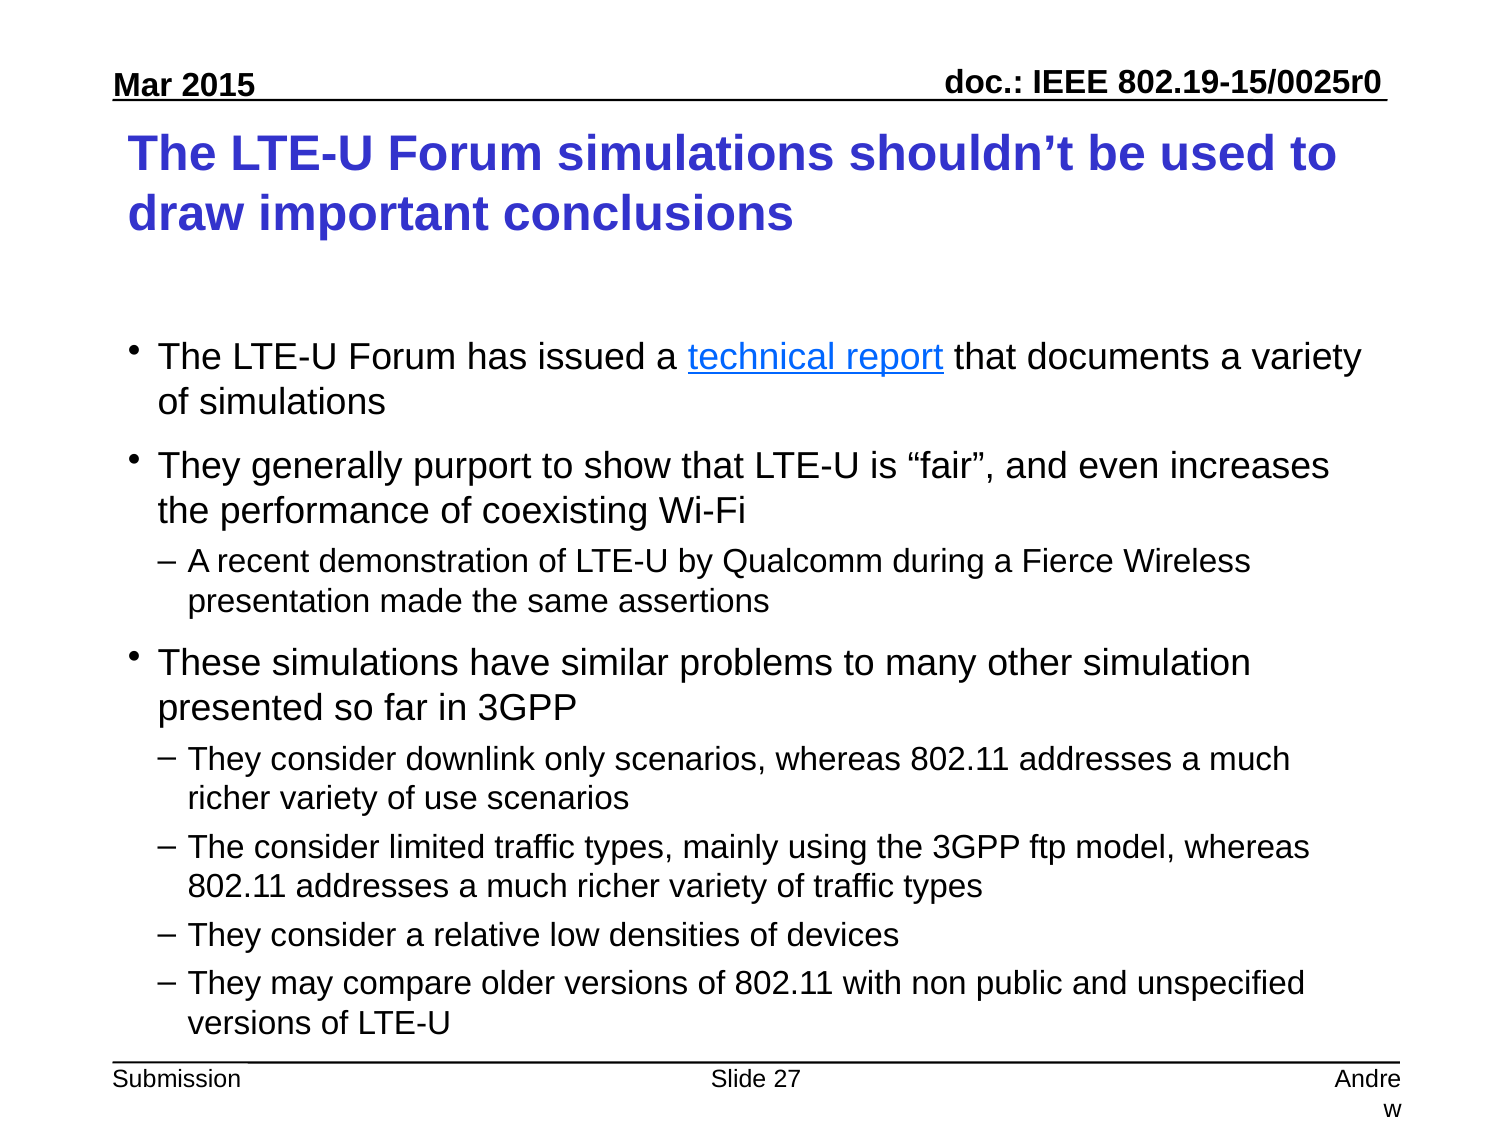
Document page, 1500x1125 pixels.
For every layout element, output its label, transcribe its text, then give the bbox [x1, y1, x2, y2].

title The LTE-U Forum simulations shouldn’t be used to draw important conclusions [112, 112, 1438, 288]
list The LTE-U Forum has issued a technical report that documents a variety of simulations They generally purport to show that LTE-U is “fair”, and even increases the performance of coexisting Wi-Fi A recent demonstration of LTE-U by Qualcomm during a Fierce Wireless presentation made the same assertions These simulations have similar problems to many other simulation presented so far in 3GPP They consider downlink only scenarios, whereas 802.11 addresses a much richer variety of use scenarios The consider limited traffic types, mainly using the 3GPP ftp model, whereas 802.11 addresses a much richer variety of traffic types They consider a relative low densities of devices They may compare older versions of 802.11 with non public and unspecified versions of LTE-U [112, 324, 1388, 1000]
footer Andrew Myles, Cisco [1320, 1061, 1402, 1093]
slide_number Slide 27 [709, 1061, 803, 1093]
